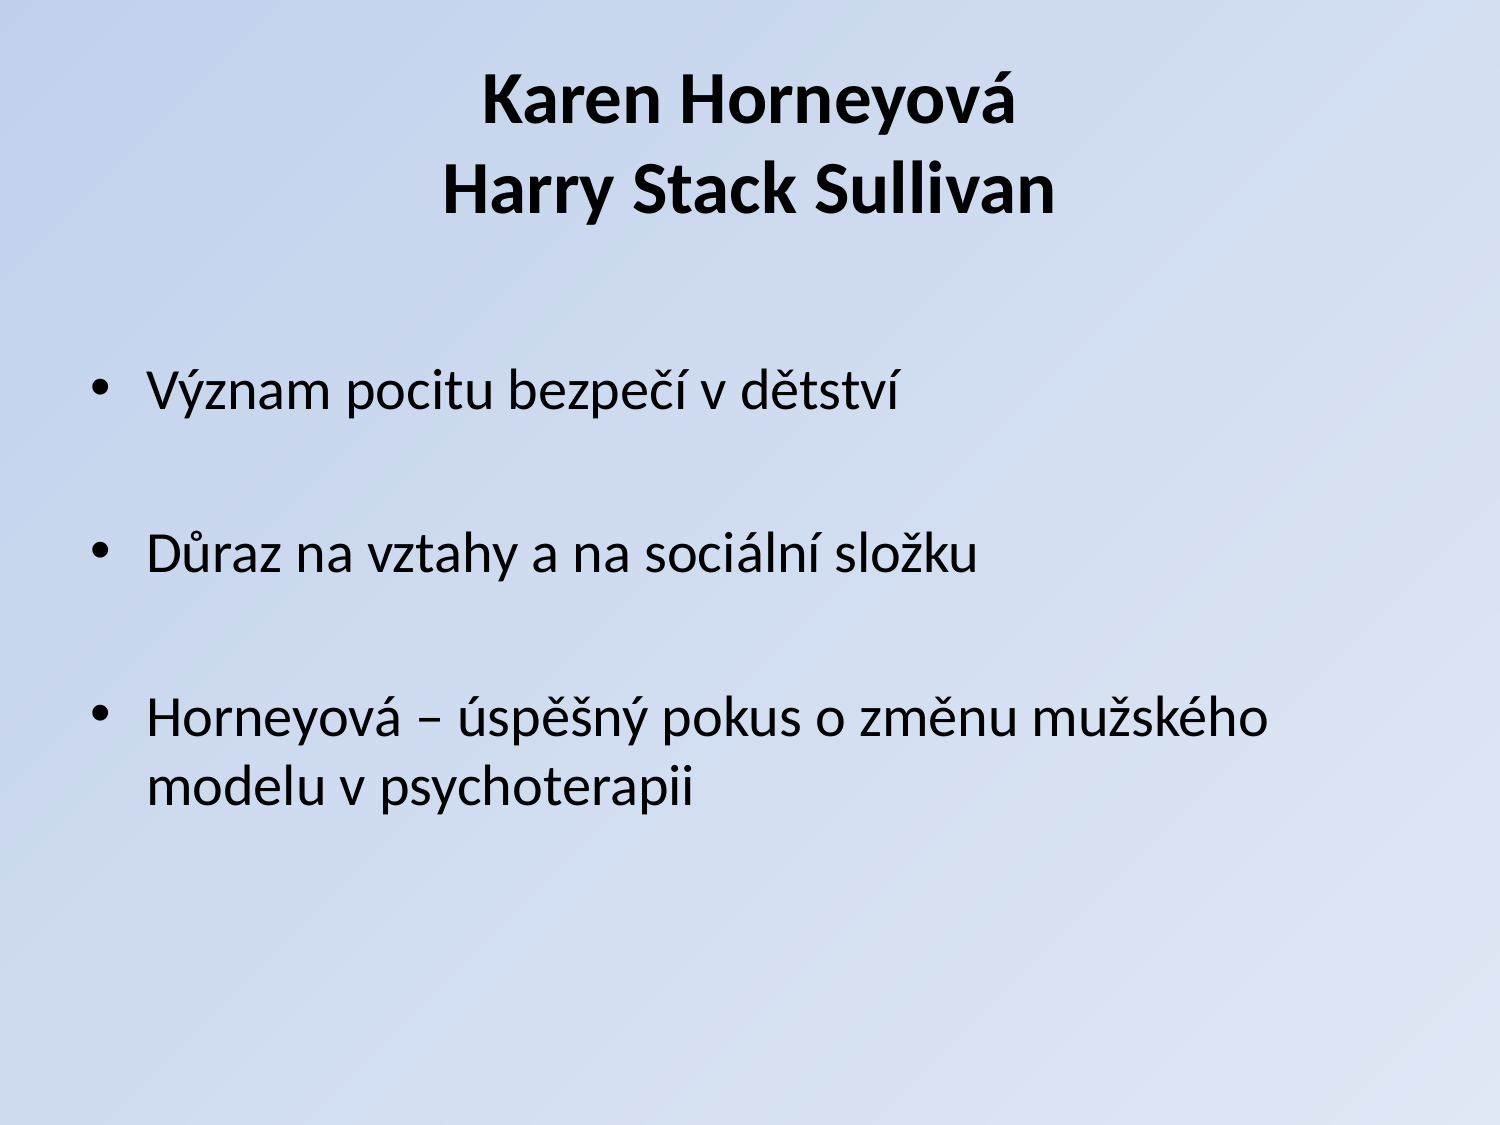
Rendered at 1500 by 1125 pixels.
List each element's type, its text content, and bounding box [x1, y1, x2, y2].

title Karen Horneyová Harry Stack Sullivan [75, 45, 1425, 233]
list Význam pocitu bezpečí v dětství Důraz na vztahy a na sociální složku Horneyová – úspěšný pokus o změnu mužského modelu v psychoterapii [75, 262, 1425, 1005]
